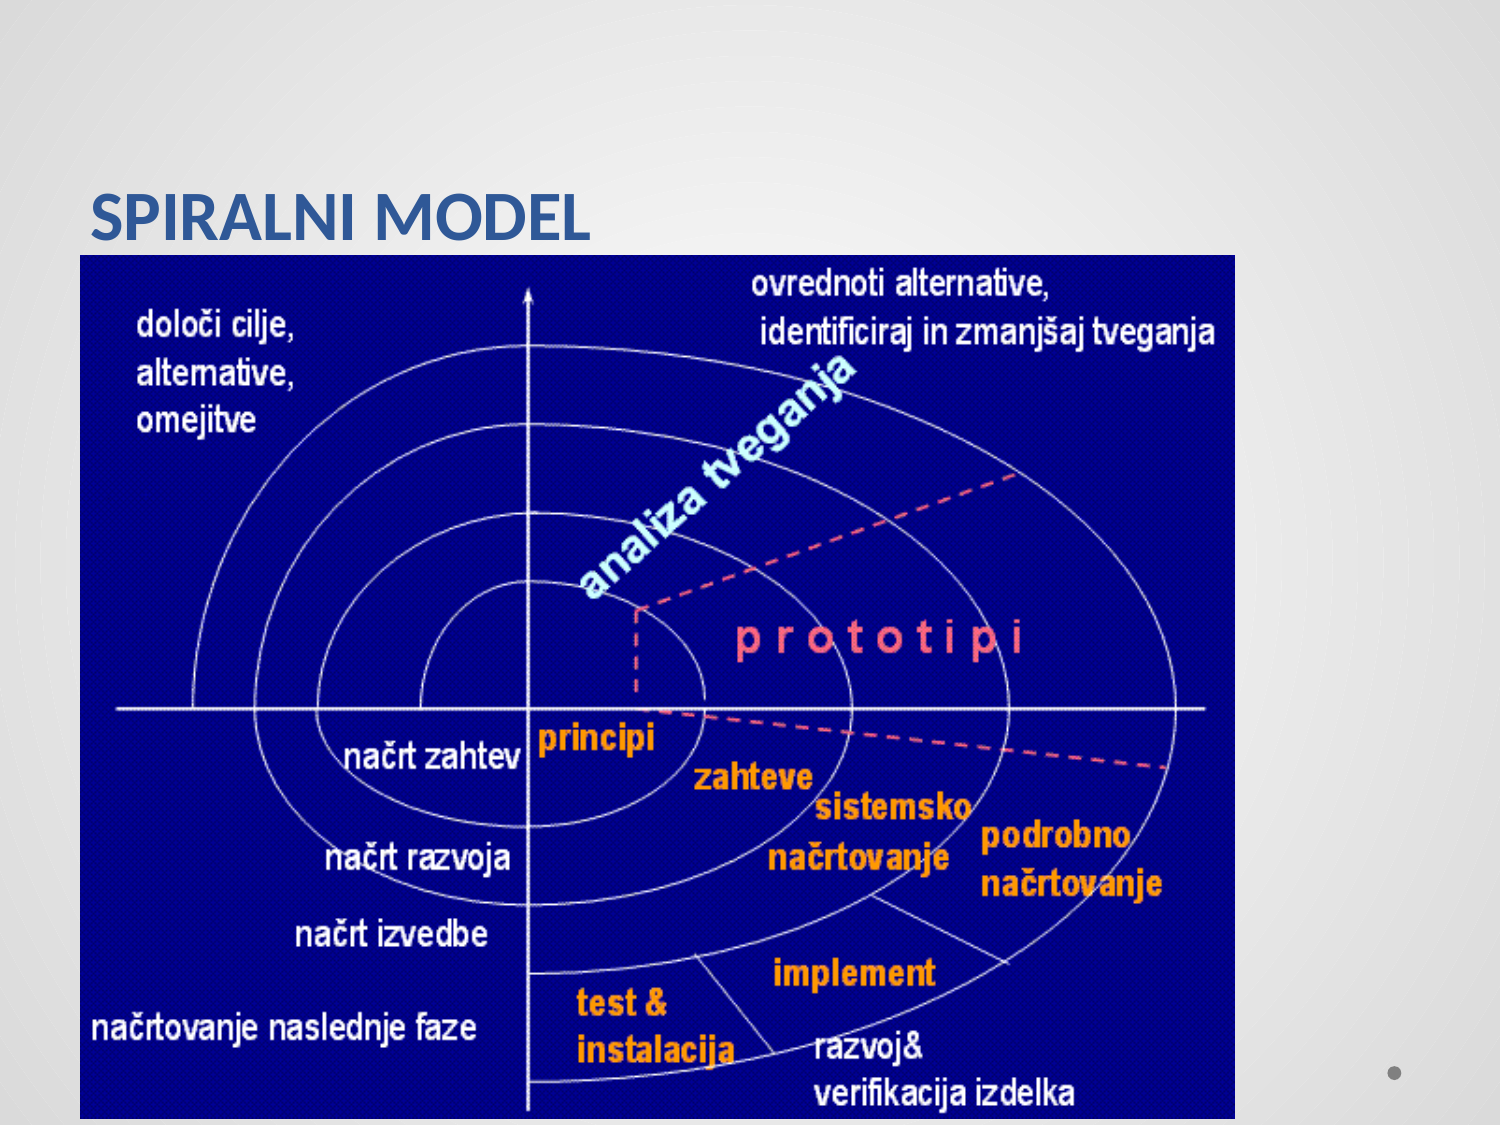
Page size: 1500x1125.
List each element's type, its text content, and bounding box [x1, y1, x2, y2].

title SPIRALNI MODEL [75, 0, 1425, 263]
picture [79, 255, 1235, 1119]
